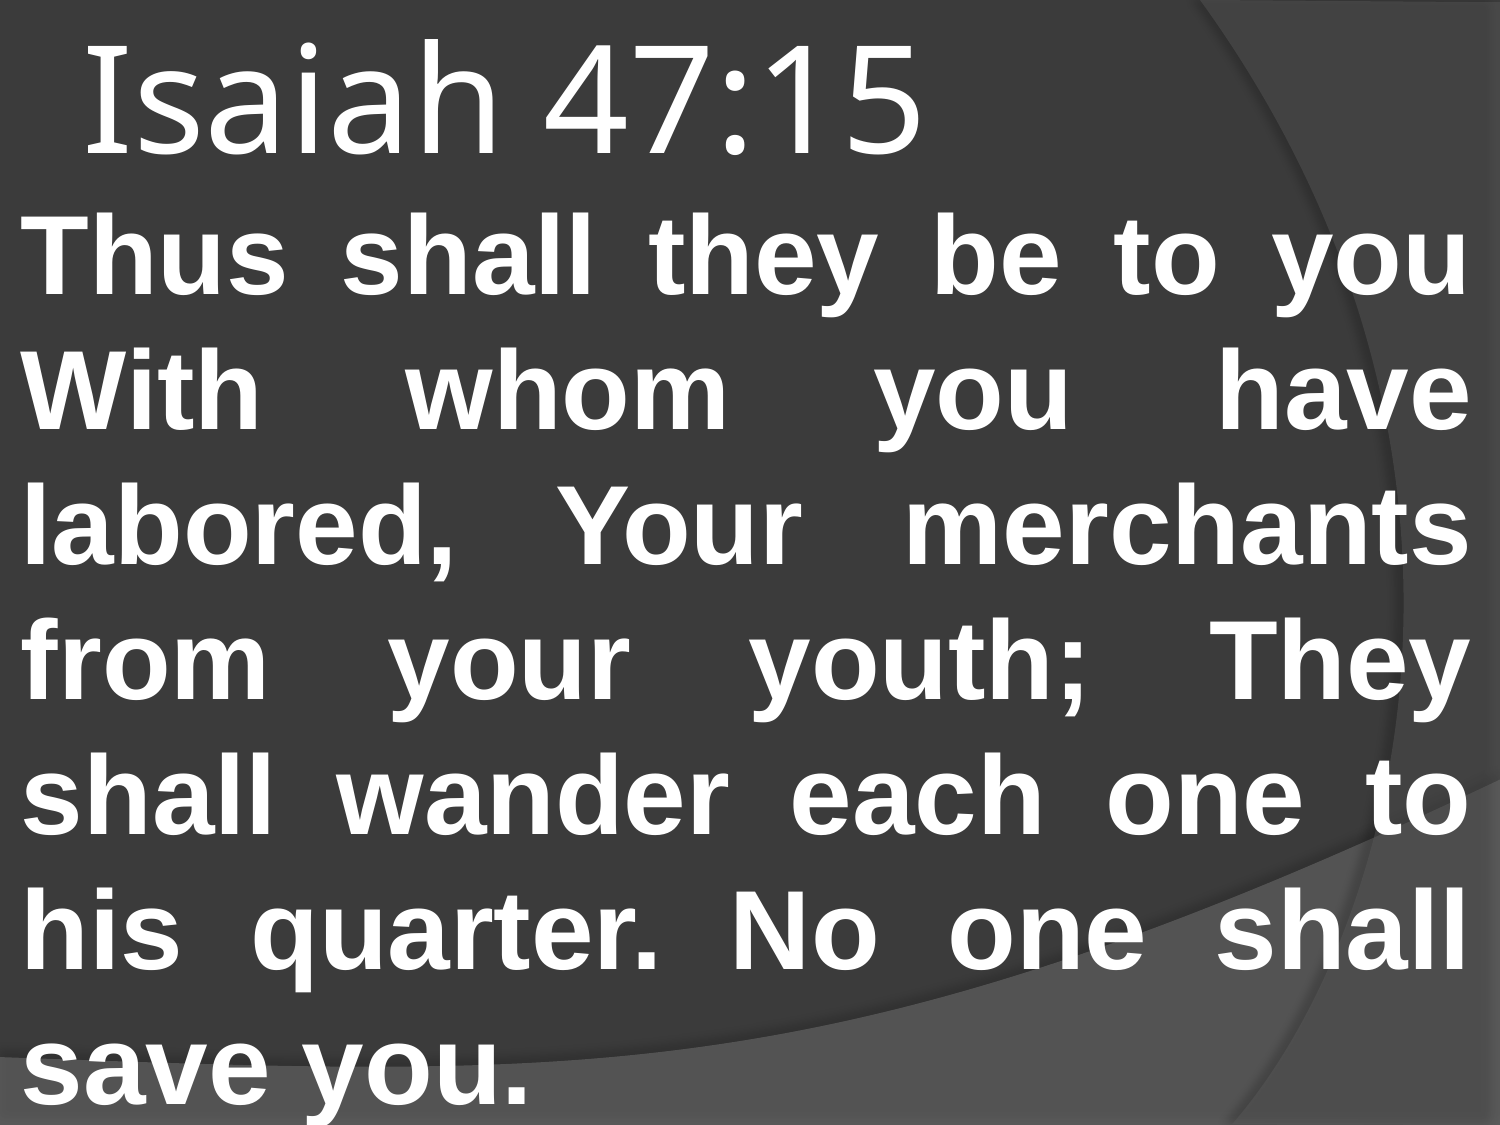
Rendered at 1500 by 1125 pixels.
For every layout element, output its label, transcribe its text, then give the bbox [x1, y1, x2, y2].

list Thus shall they be to you With whom you have labored, Your merchants from your youth; They shall wander each one to his quarter. No one shall save you. [0, 174, 1488, 1075]
title Isaiah 47:15 [75, 0, 1300, 174]
